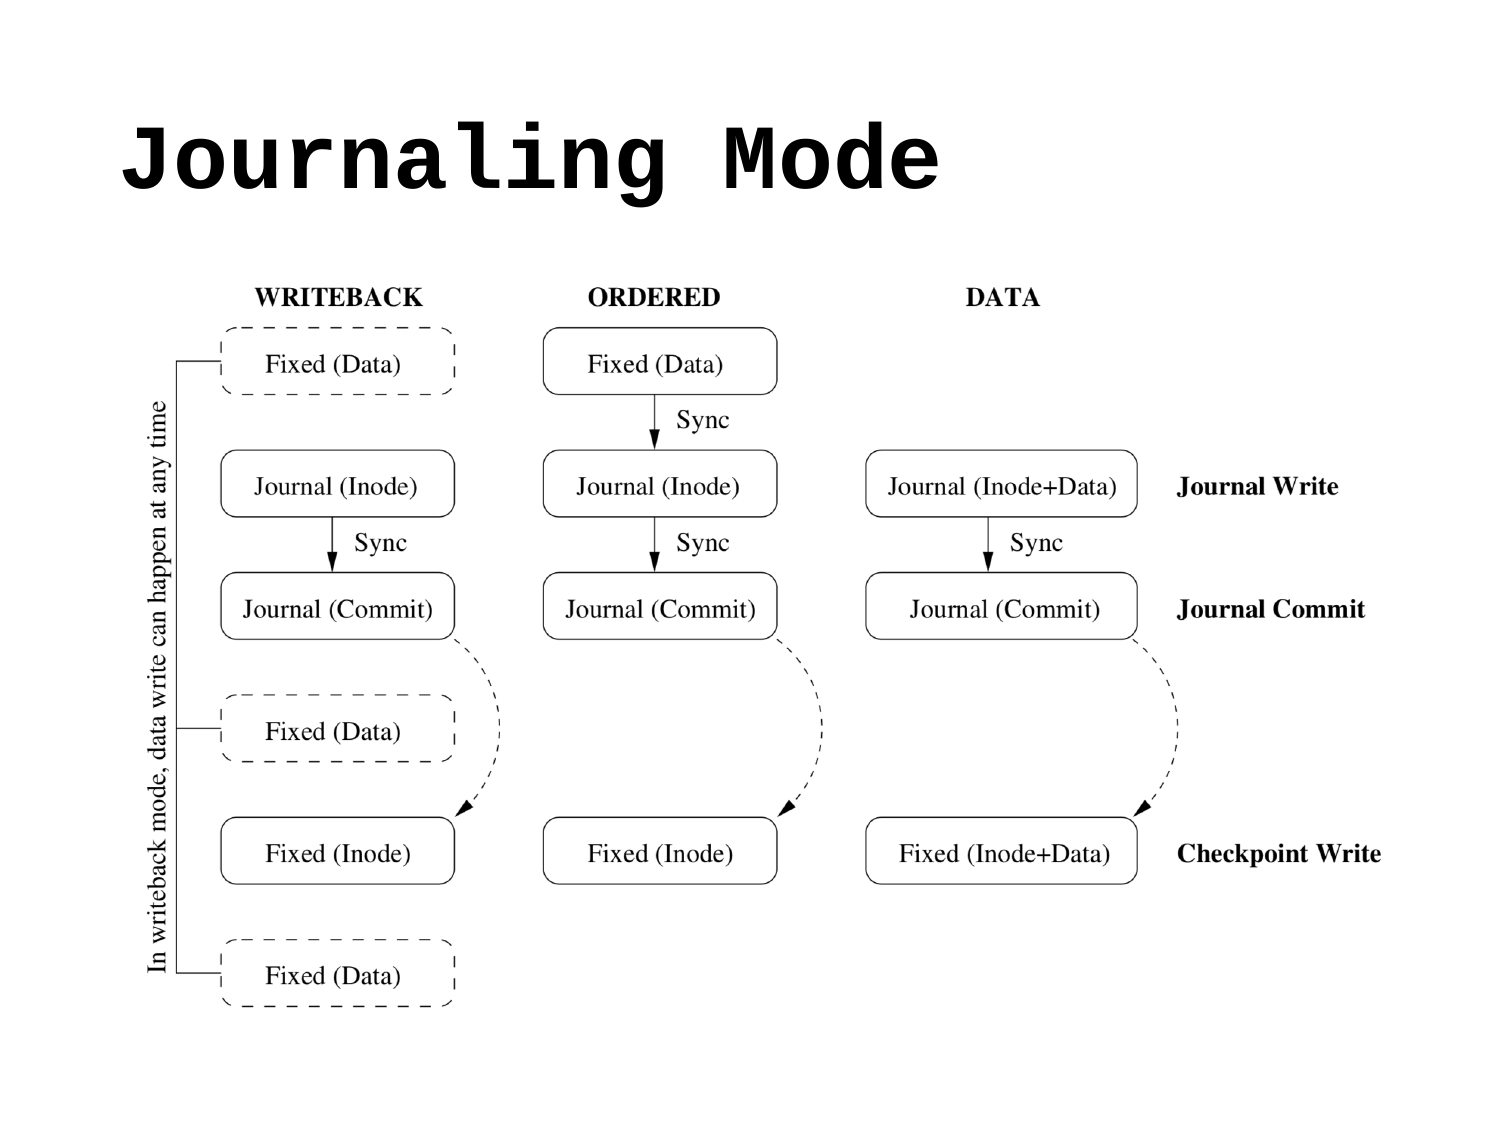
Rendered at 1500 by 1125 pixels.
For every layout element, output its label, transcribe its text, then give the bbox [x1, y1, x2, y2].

title Journaling Mode [103, 59, 1397, 258]
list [121, 278, 1397, 1022]
